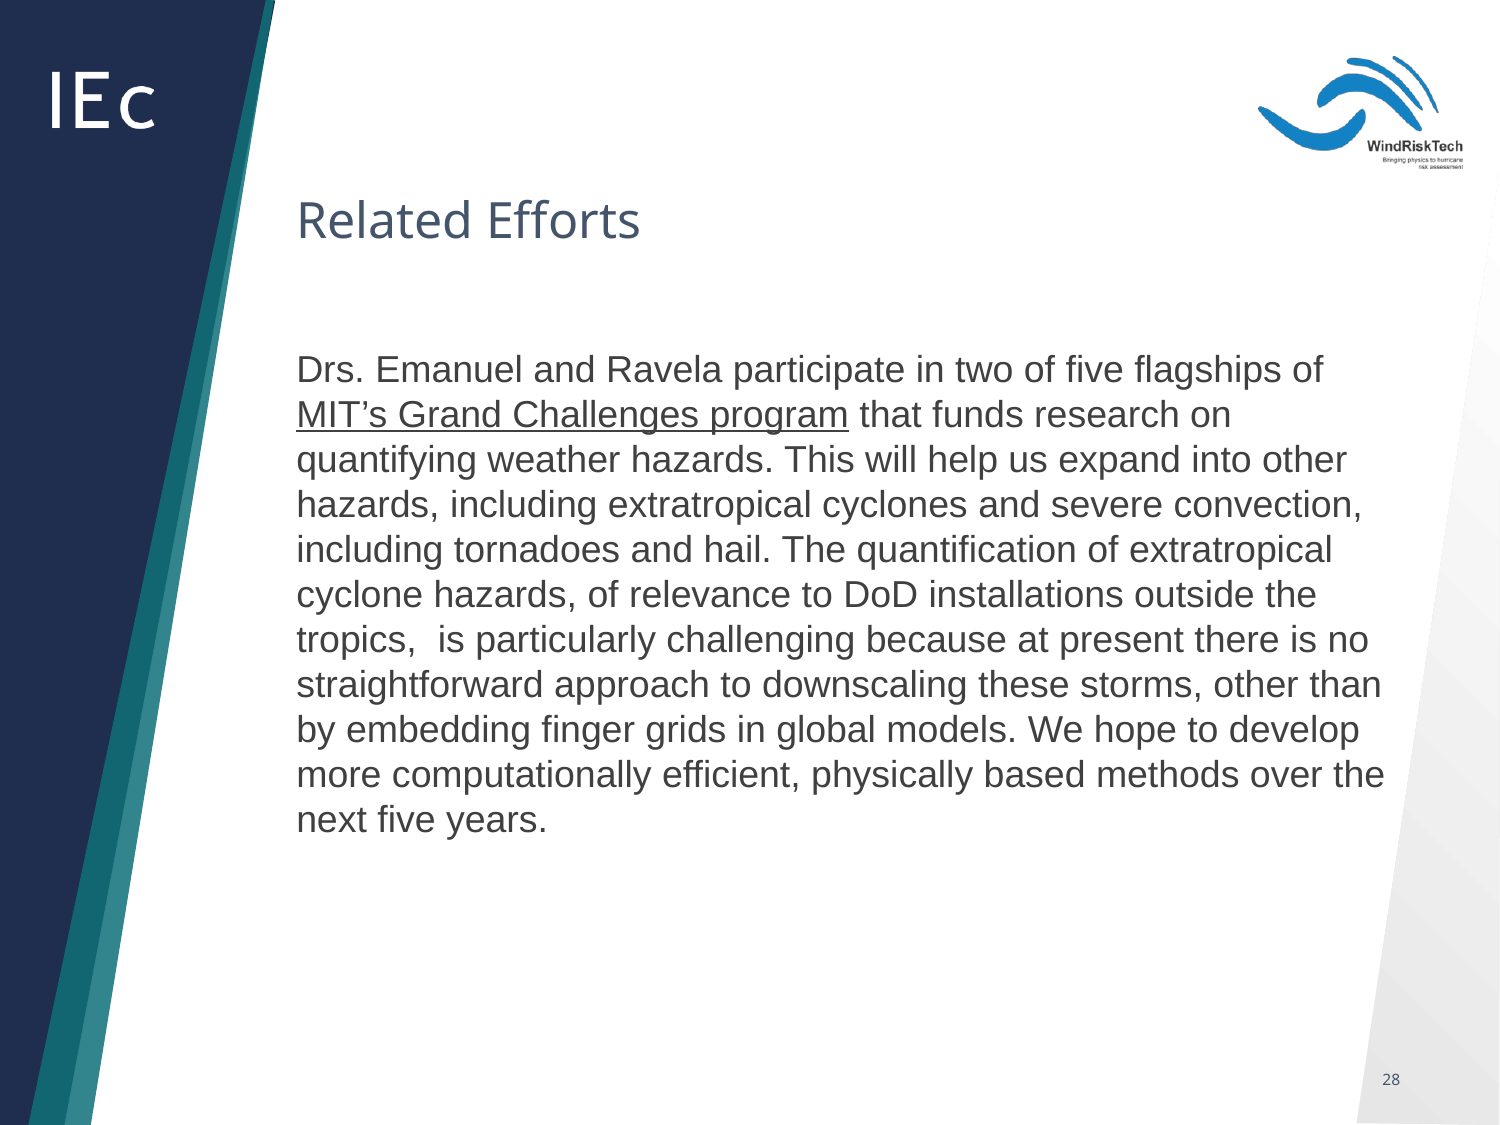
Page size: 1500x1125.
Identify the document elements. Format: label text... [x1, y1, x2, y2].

title Related Efforts [281, 112, 1416, 325]
slide_number 28 [1131, 1062, 1416, 1125]
picture [1257, 56, 1463, 169]
list Drs. Emanuel and Ravela participate in two of five flagships of MIT’s Grand Challenges program that funds research on quantifying weather hazards. This will help us expand into other hazards, including extratropical cyclones and severe convection, including tornadoes and hail. The quantification of extratropical cyclone hazards, of relevance to DoD installations outside the tropics, is particularly challenging because at present there is no straightforward approach to downscaling these storms, other than by embedding finger grids in global models. We hope to develop more computationally efficient, physically based methods over the next five years. [281, 337, 1416, 1013]
picture [33, 49, 161, 142]
